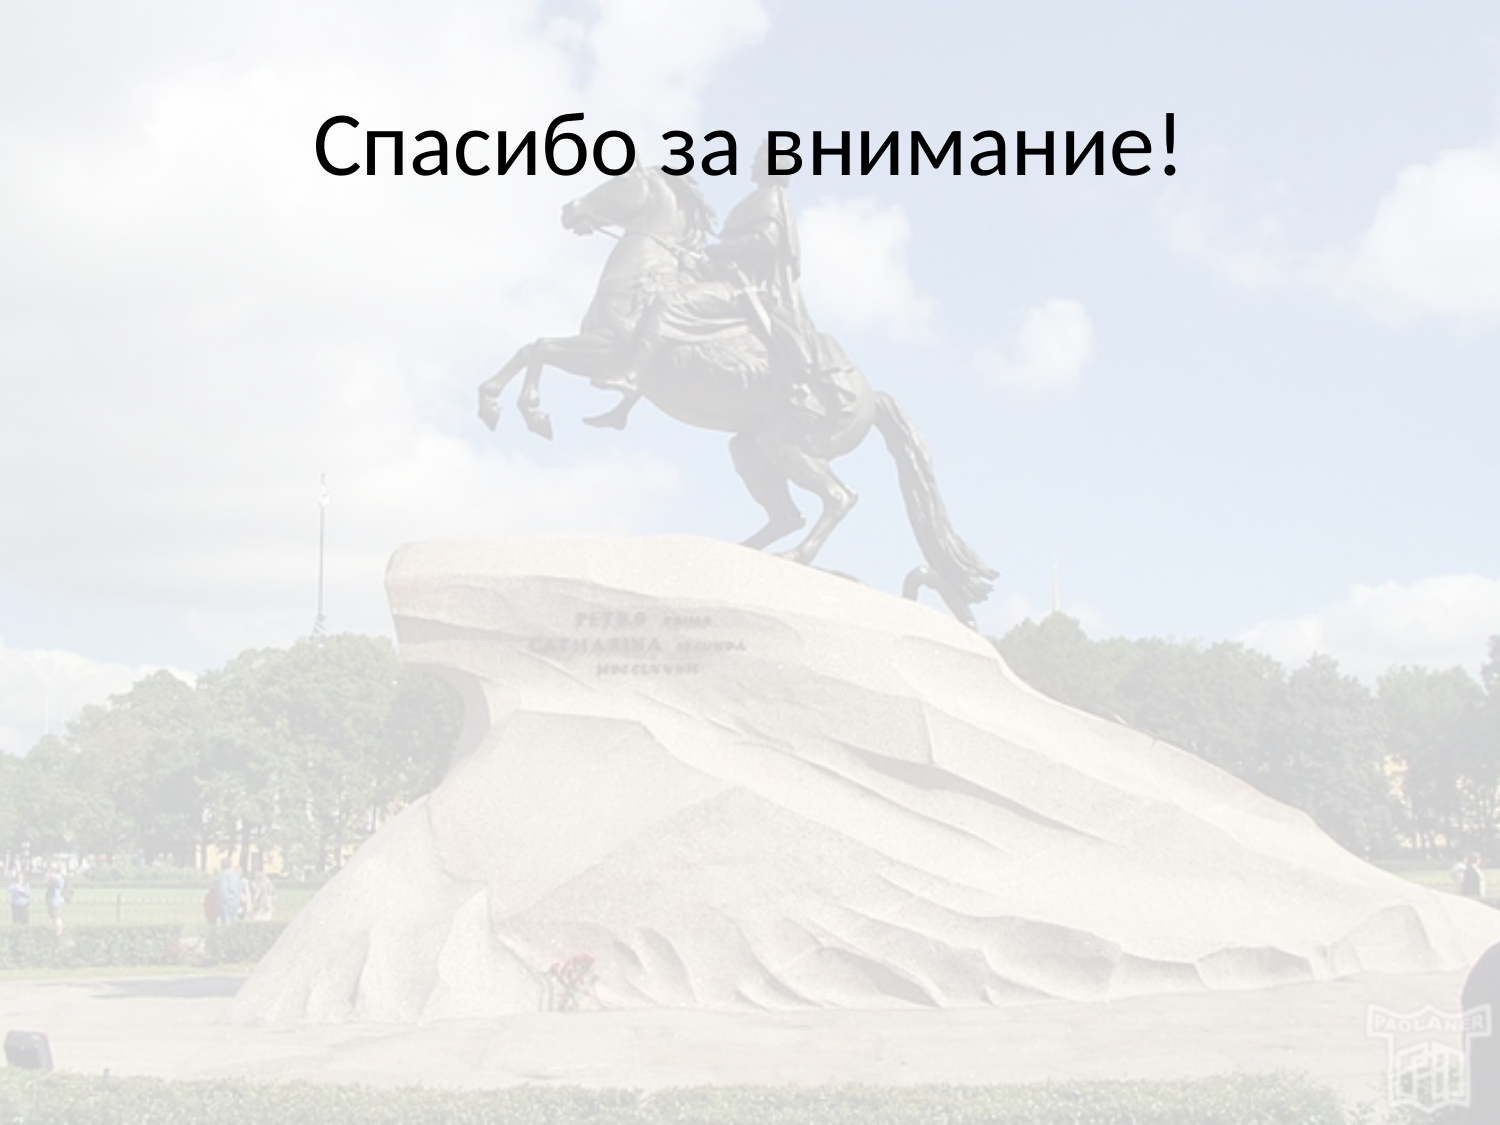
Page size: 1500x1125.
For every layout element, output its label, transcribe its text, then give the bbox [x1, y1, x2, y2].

title Спасибо за внимание! [75, 45, 1425, 233]
